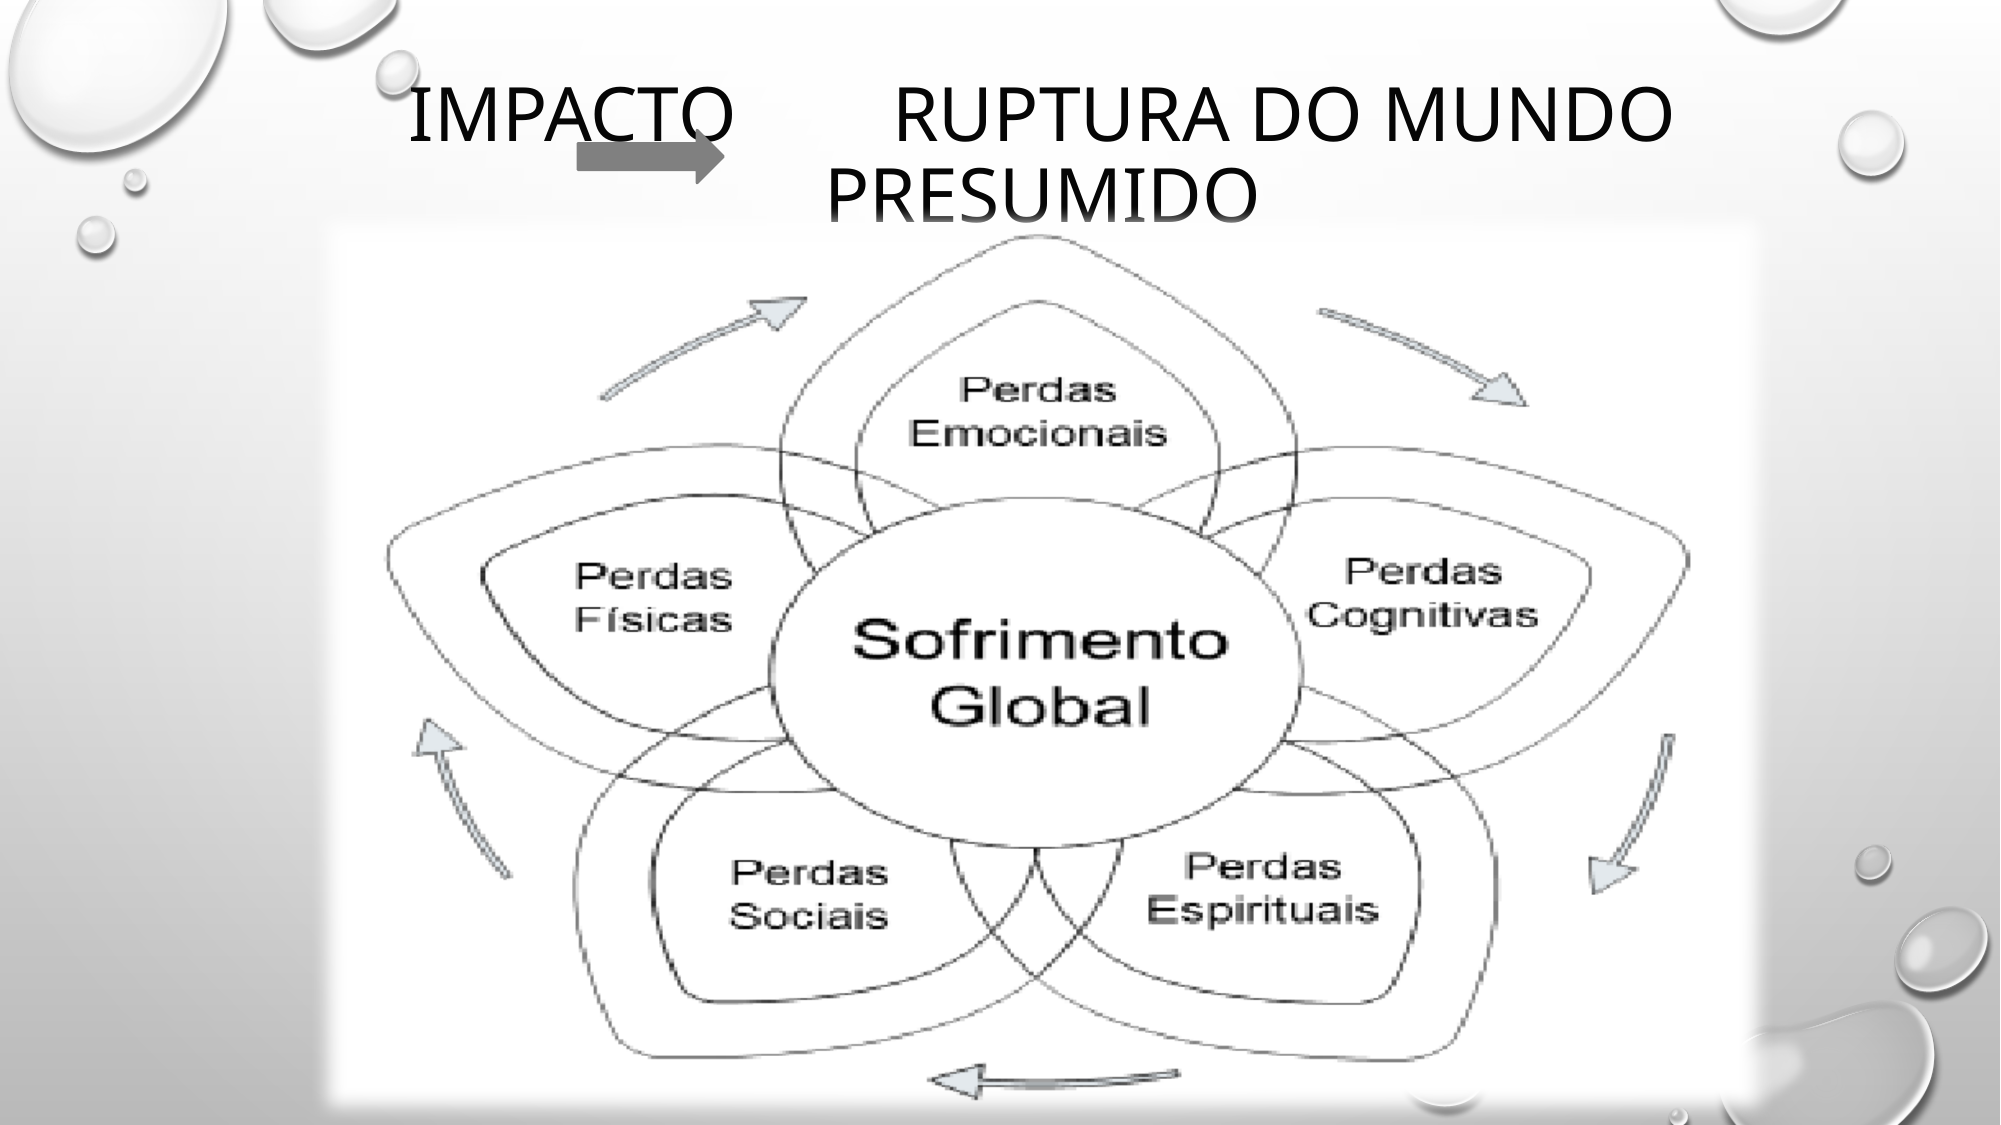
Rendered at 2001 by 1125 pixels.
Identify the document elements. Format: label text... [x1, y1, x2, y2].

picture [0, 0, 2000, 1125]
text_box [576, 128, 725, 185]
title Impacto RUPTURA DO MUNDO PRESUMIDO [192, 26, 1893, 289]
